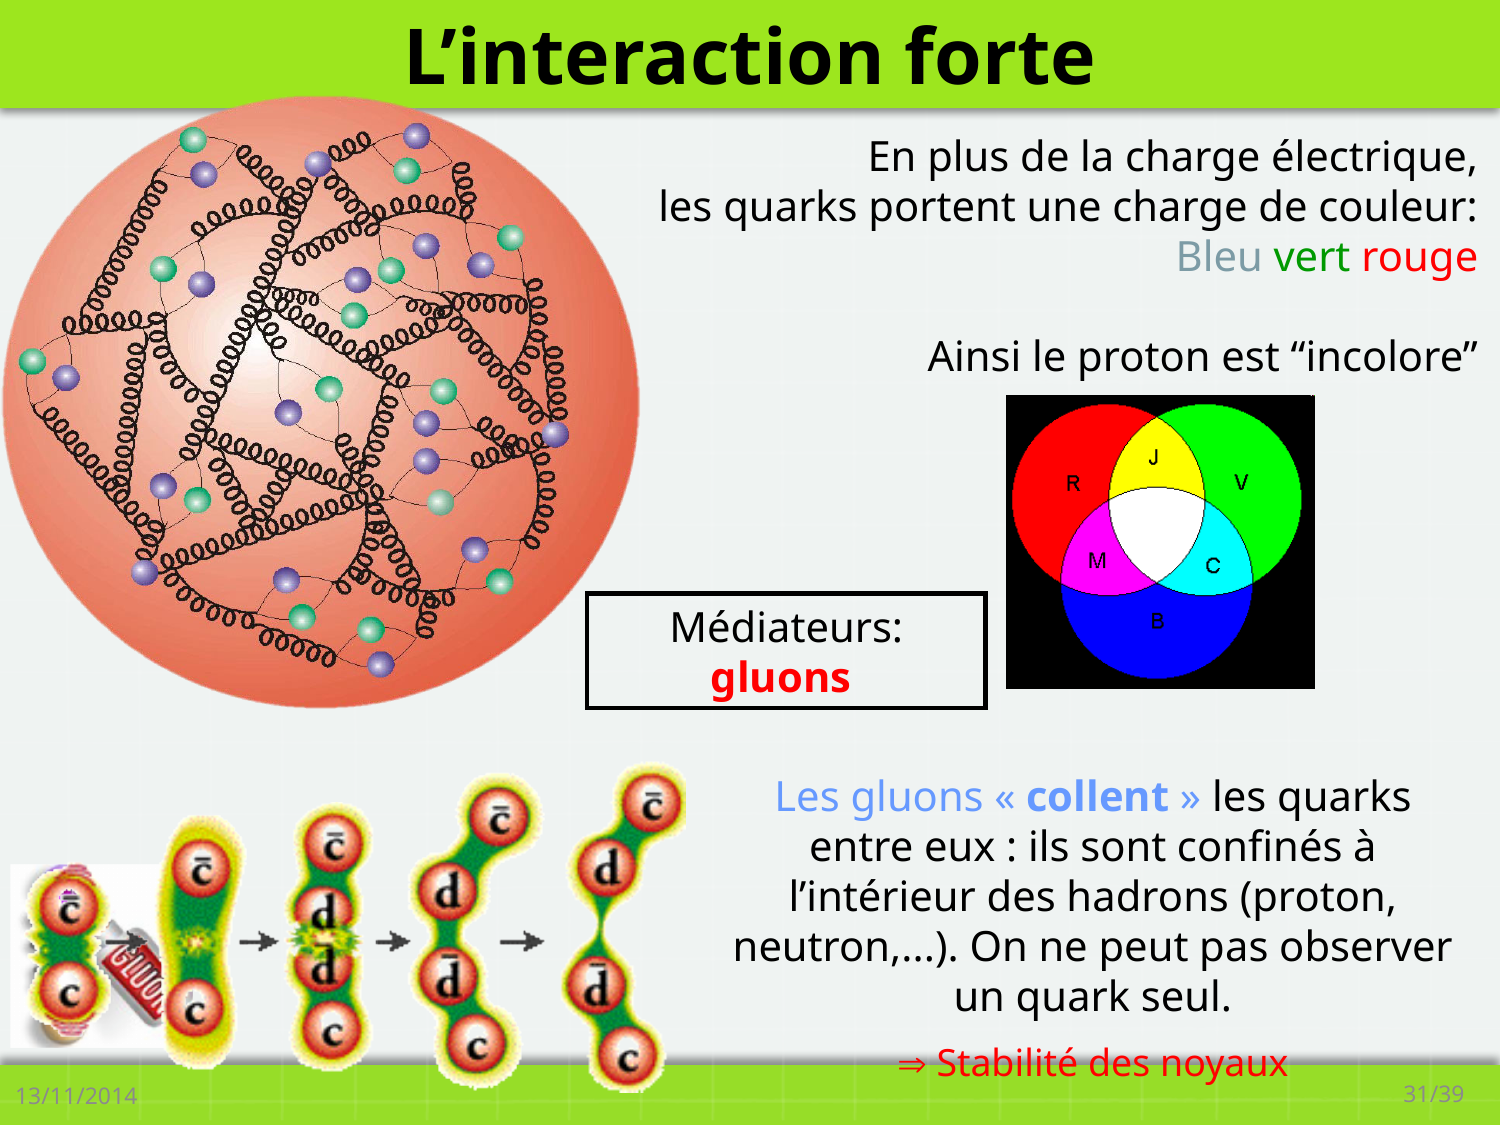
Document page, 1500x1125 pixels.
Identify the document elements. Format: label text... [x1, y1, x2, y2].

text_box Médiateurs: gluons [707, 593, 981, 708]
picture [0, 90, 1500, 1125]
title L’interaction forte [0, 0, 1500, 109]
text_box Les gluons « collent » les quarks entre eux : ils sont confinés à l’intérieur des hadrons (proton, neutron,...). On ne peut pas observer un quark seul.  Stabilité des noyaux [727, 762, 1479, 1091]
text_box En plus de la charge électrique, les quarks portent une charge de couleur: Bleu vert rouge Ainsi le proton est “incolore” [707, 122, 1493, 388]
slide_number 31/39 [1371, 1065, 1497, 1125]
